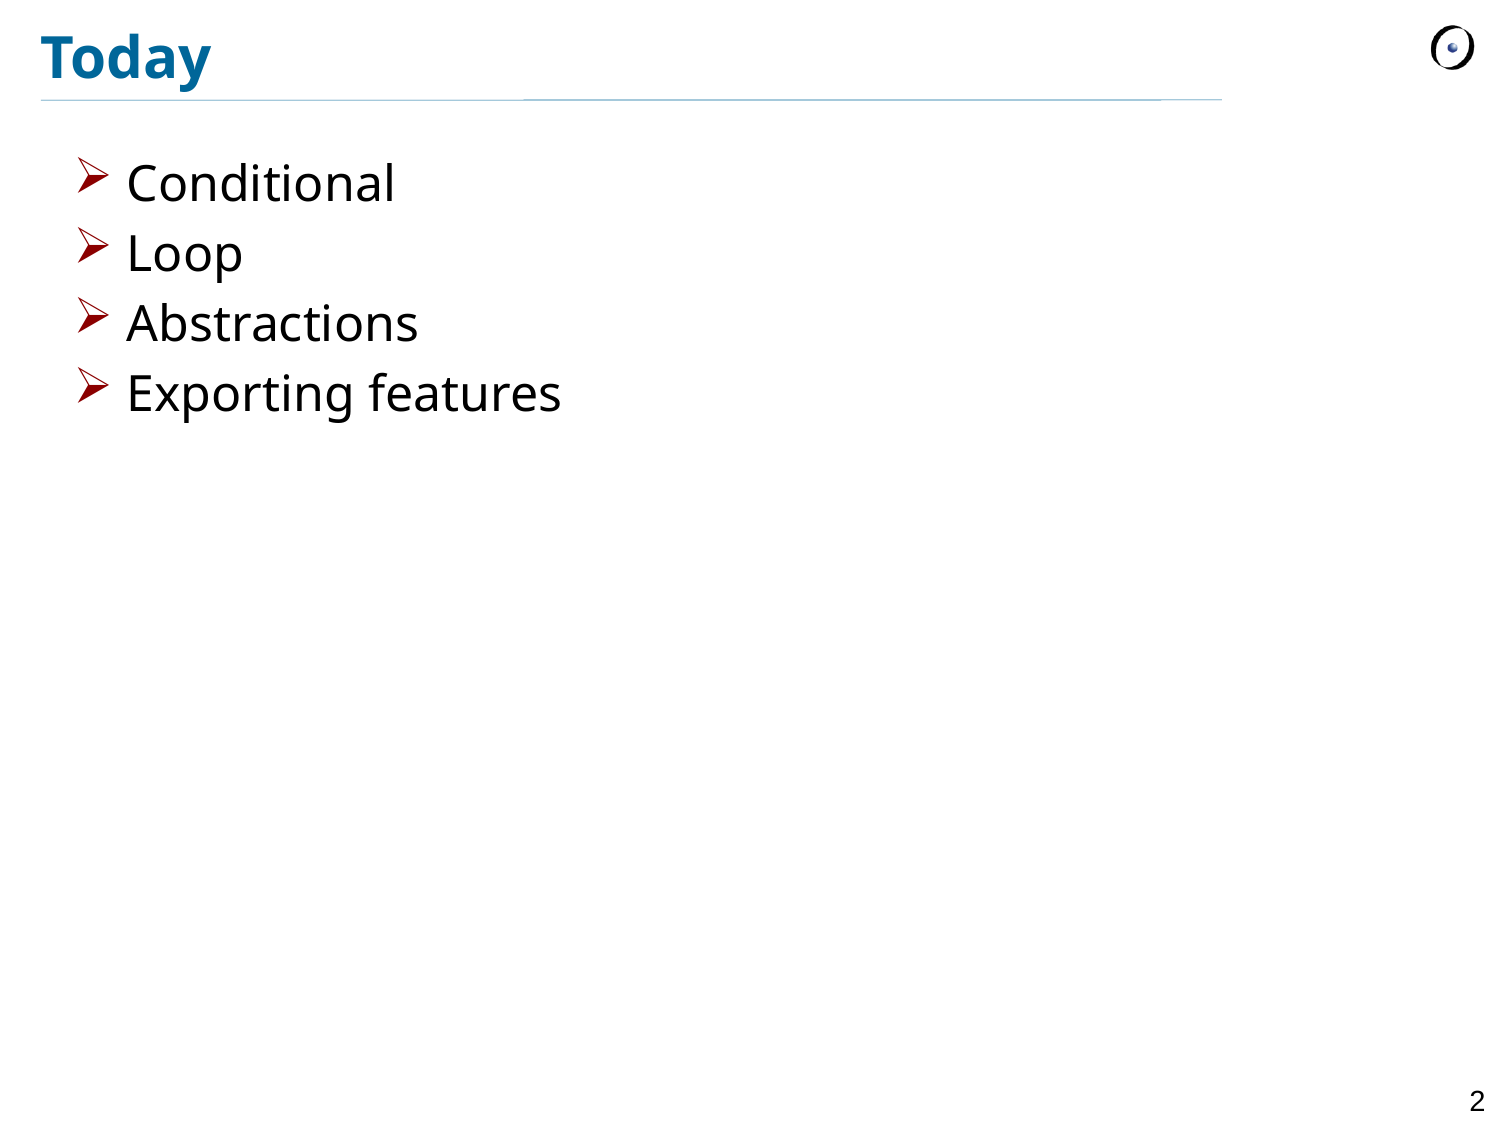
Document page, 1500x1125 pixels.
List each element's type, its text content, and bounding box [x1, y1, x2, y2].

picture [1429, 20, 1476, 72]
title Today [40, 18, 1344, 91]
list Conditional Loop Abstractions Exporting features [40, 143, 1451, 1071]
